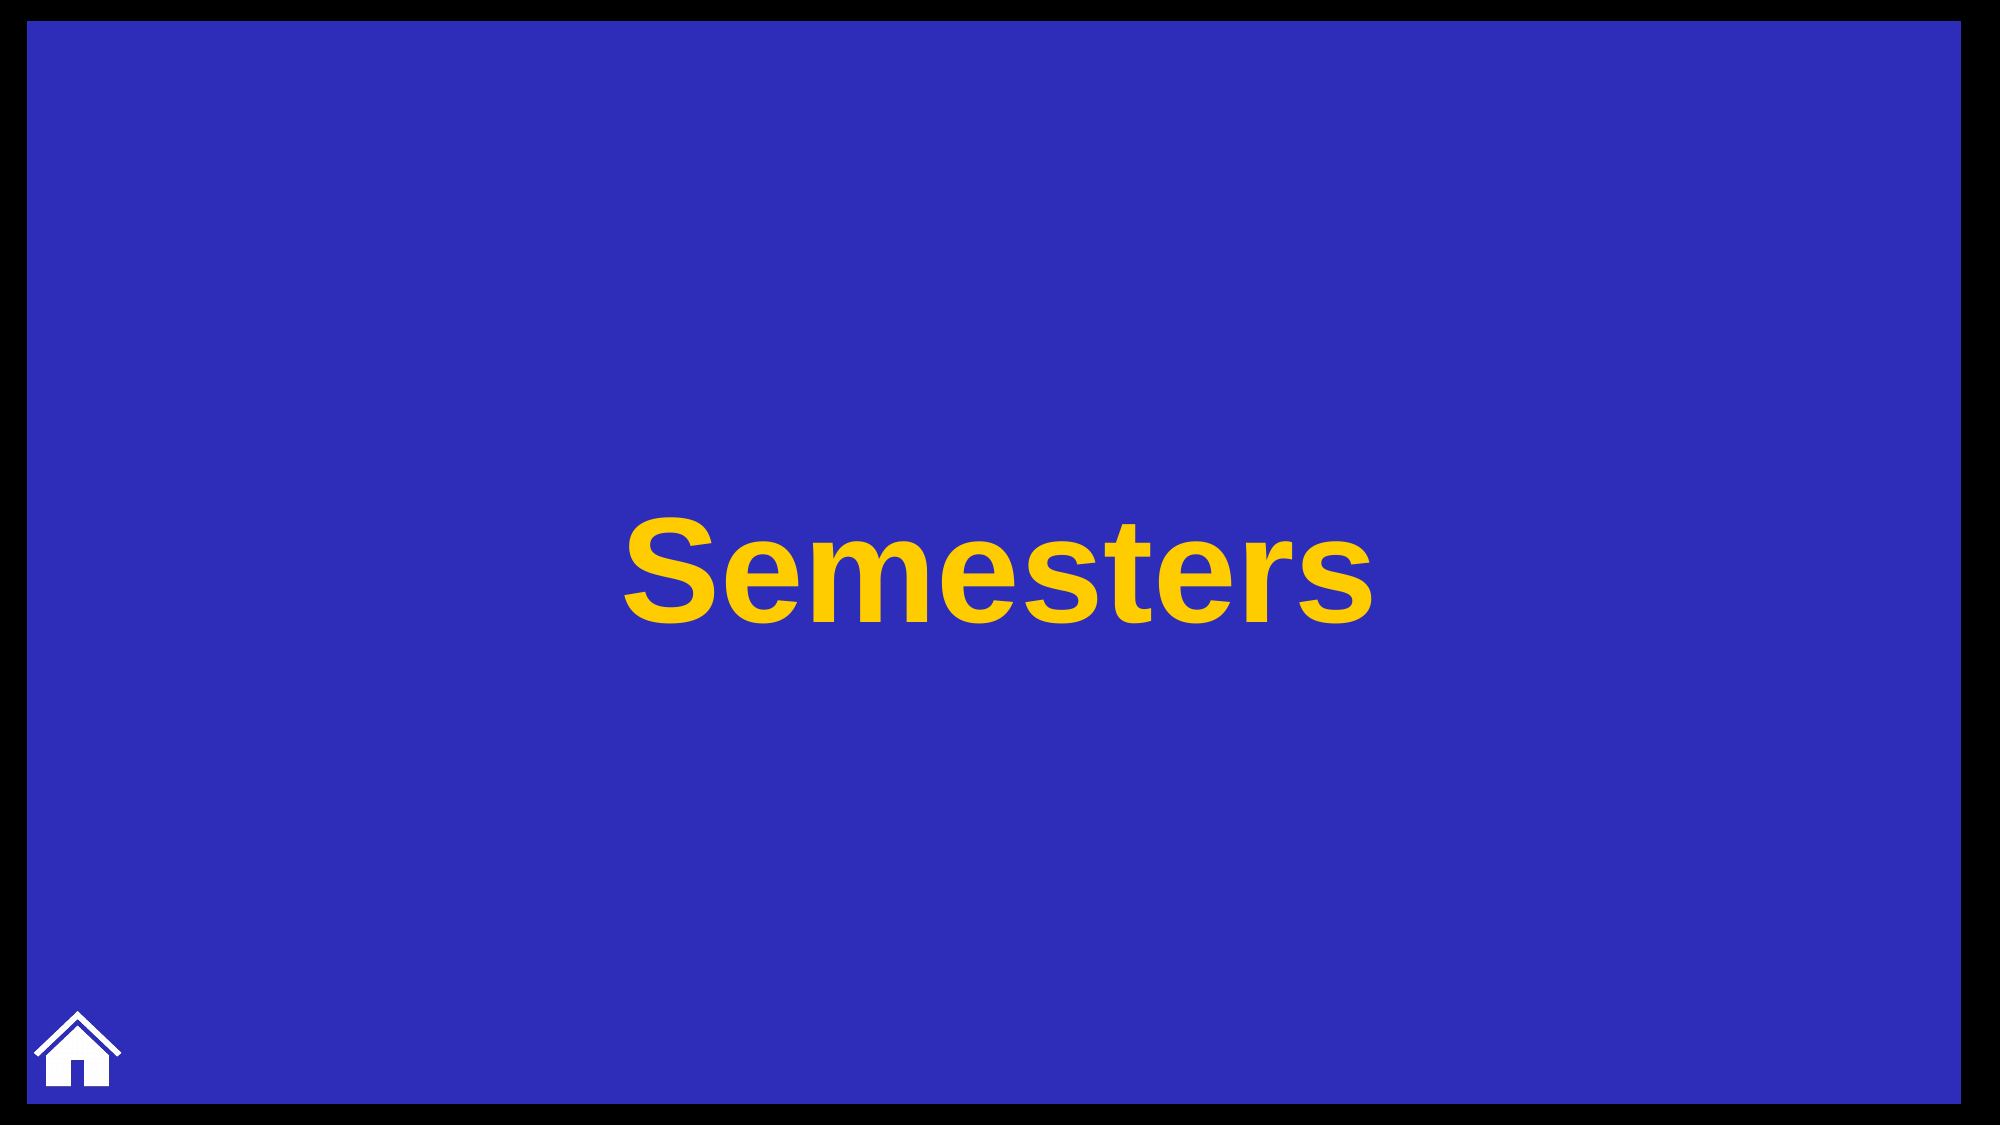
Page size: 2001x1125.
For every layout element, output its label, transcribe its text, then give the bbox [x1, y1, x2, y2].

text_box [6, 0, 1982, 1125]
picture [27, 998, 128, 1099]
text_box Semesters [605, 465, 1395, 660]
